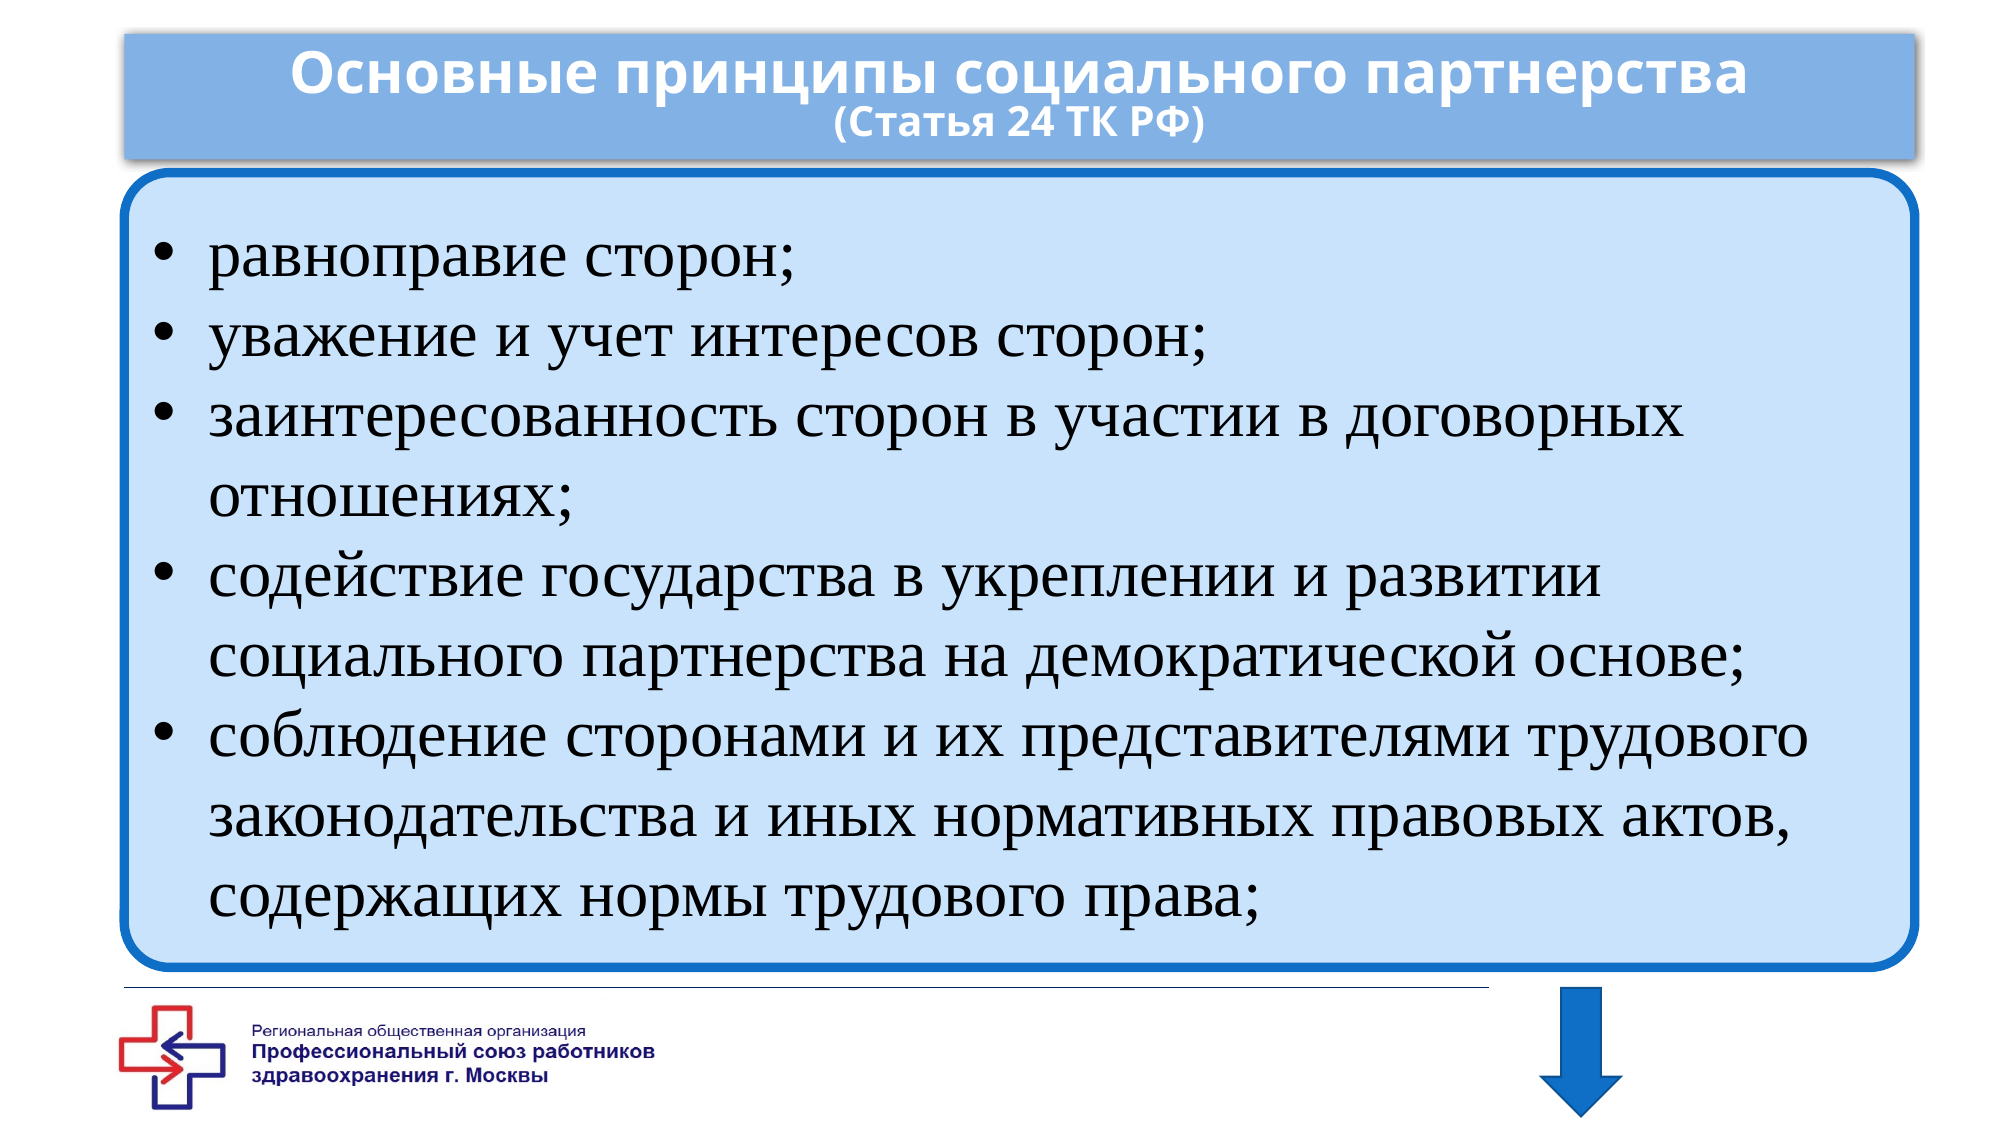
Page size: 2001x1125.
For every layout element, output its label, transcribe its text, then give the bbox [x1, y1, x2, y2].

text_box равноправие сторон; уважение и учет интересов сторон; заинтересованность сторон в участии в договорных отношениях; содействие государства в укреплении и развитии социального партнерства на демократической основе; соблюдение сторонами и их представителями трудового законодательства и иных нормативных правовых актов, содержащих нормы трудового права; [123, 171, 1916, 969]
text_box Основные принципы социального партнерства (Статья 24 ТК РФ) [124, 33, 1915, 160]
picture [111, 998, 663, 1118]
text_box [1538, 986, 1624, 1118]
